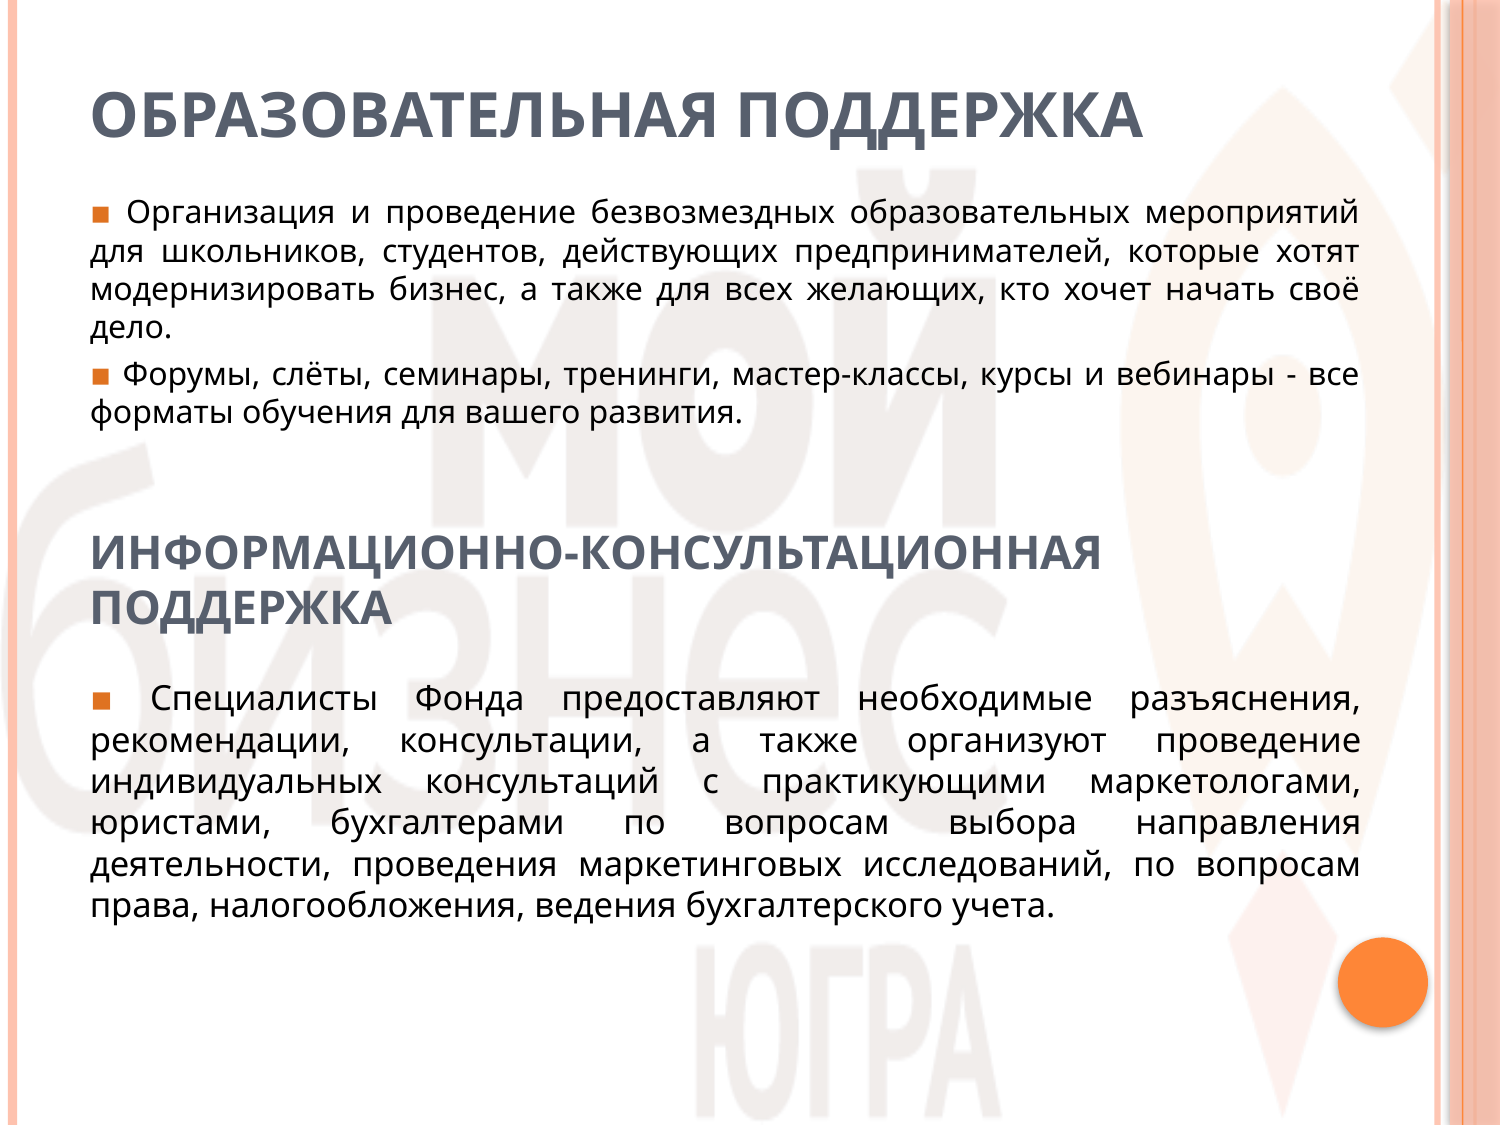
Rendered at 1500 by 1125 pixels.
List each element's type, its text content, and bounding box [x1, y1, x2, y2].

text_box Информационно-консультационная поддержка [75, 515, 1424, 681]
title Образовательная поддержка [75, 45, 1376, 184]
list ▪ Организация и проведение безвозмездных образовательных мероприятий для школьников, студентов, действующих предпринимателей, которые хотят модернизировать бизнес, а также для всех желающих, кто хочет начать своё дело. ▪ Форумы, слёты, семинары, тренинги, мастер-классы, курсы и вебинары - все форматы обучения для вашего развития. [75, 184, 1376, 515]
text_box ▪ Специалисты Фонда предоставляют необходимые разъяснения, рекомендации, консультации, а также организуют проведение индивидуальных консультаций с практикующими маркетологами, юристами, бухгалтерами по вопросам выбора направления деятельности, проведения маркетинговых исследований, по вопросам права, налогообложения, ведения бухгалтерского учета. [75, 668, 1376, 1024]
